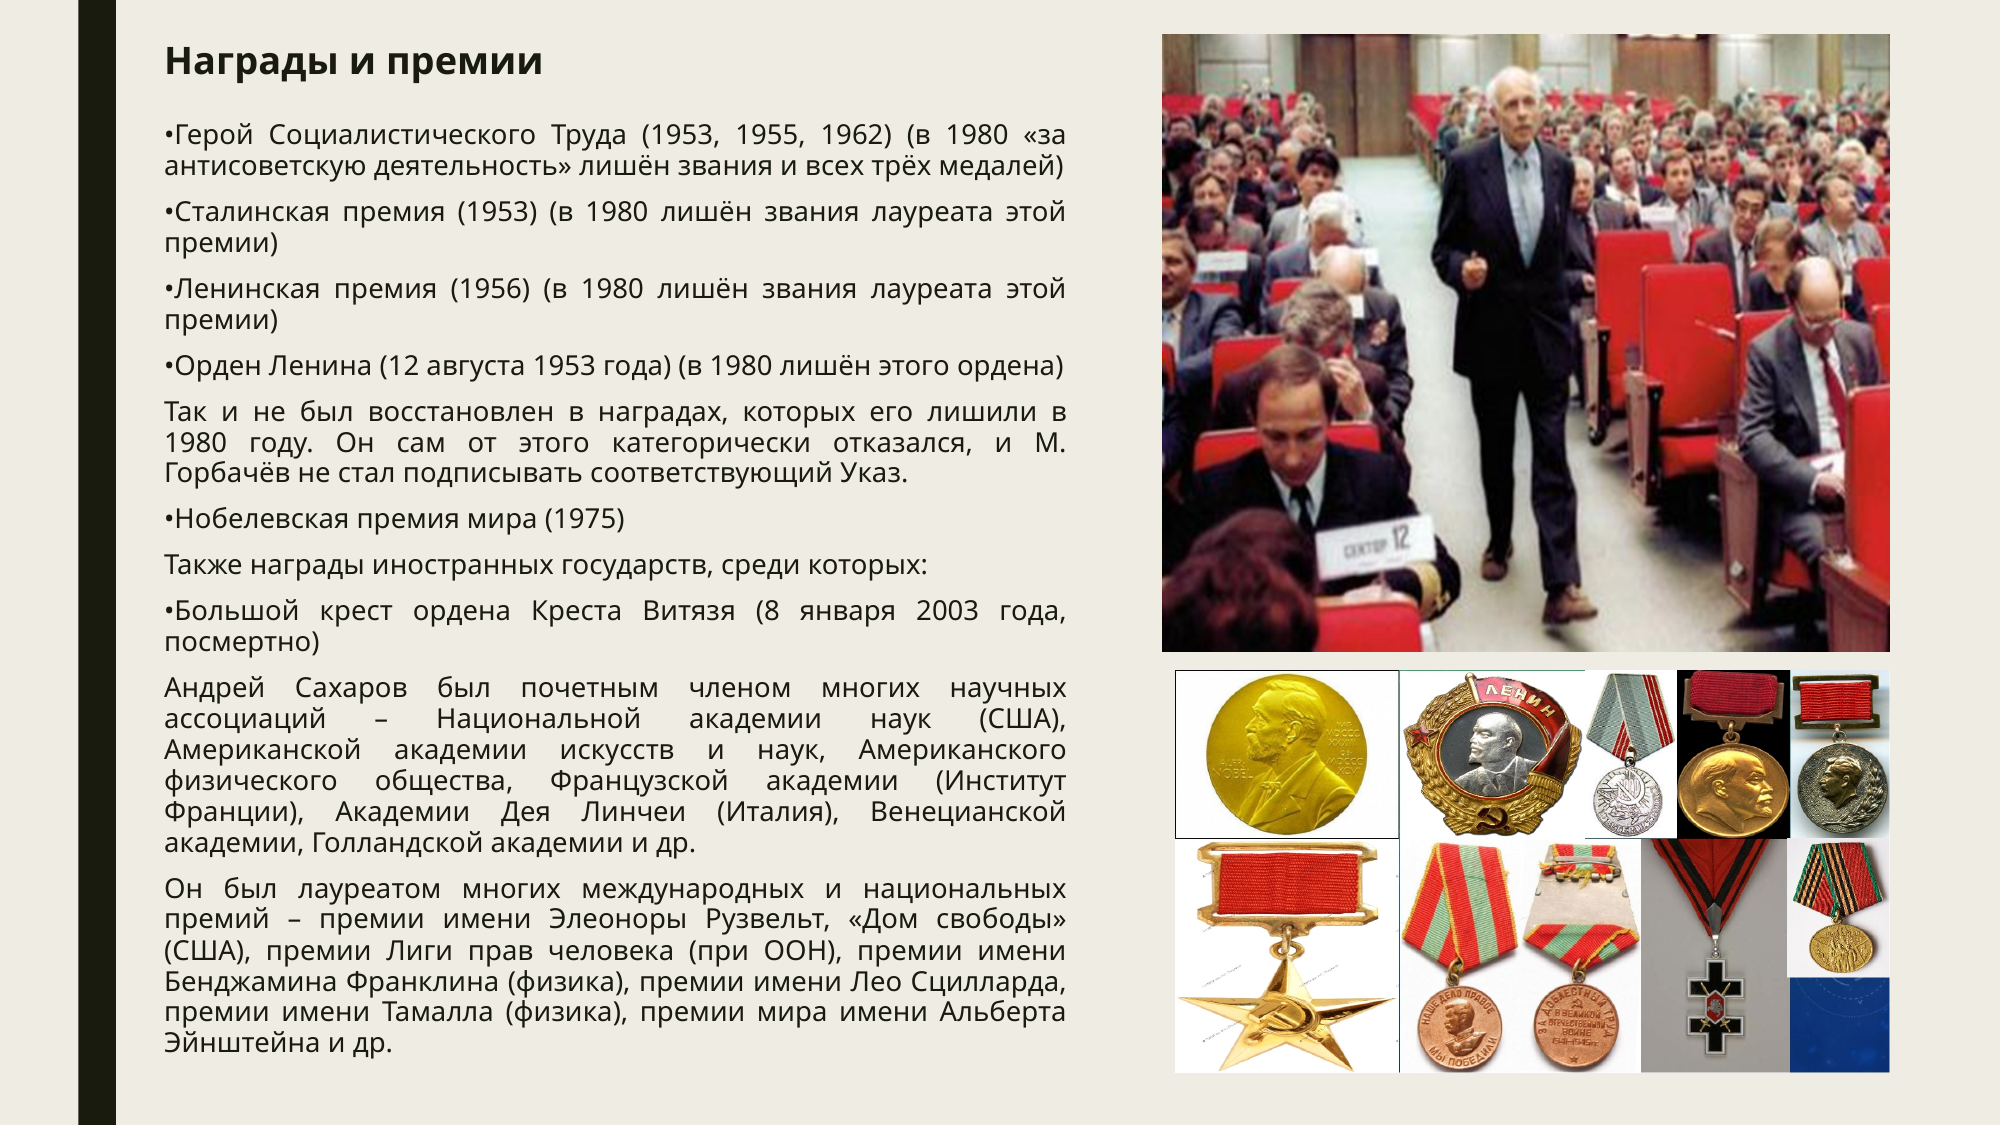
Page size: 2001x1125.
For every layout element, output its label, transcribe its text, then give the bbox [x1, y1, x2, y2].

title Награды и премии [149, 34, 638, 112]
list •Герой Социалистического Труда (1953, 1955, 1962) (в 1980 «за антисоветскую деятельность» лишён звания и всех трёх медалей) •Сталинская премия (1953) (в 1980 лишён звания лауреата этой премии) •Ленинская премия (1956) (в 1980 лишён звания лауреата этой премии) •Орден Ленина (12 августа 1953 года) (в 1980 лишён этого ордена) Так и не был восстановлен в наградах, которых его лишили в 1980 году. Он сам от этого категорически отказался, и М. Горбачёв не стал подписывать соответствующий Указ. •Нобелевская премия мира (1975) Также награды иностранных государств, среди которых: •Большой крест ордена Креста Витязя (8 января 2003 года, посмертно) Андрей Сахаров был почетным членом многих научных ассоциаций – Национальной академии наук (США), Американской академии искусств и наук, Американского физического общества, Французской академии (Институт Франции), Академии Дея Линчеи (Италия), Венецианской академии, Голландской академии и др. Он был лауреатом многих международных и национальных премий – премии имени Элеоноры Рузвельт, «Дом свободы» (США), премии Лиги прав человека (при ООН), премии имени Бенджамина Франклина (физика), премии имени Лео Сцилларда, премии имени Тамалла (физика), премии мира имени Альберта Эйнштейна и др. [149, 112, 1082, 1106]
picture [1161, 34, 1890, 652]
picture [1175, 670, 1890, 1073]
